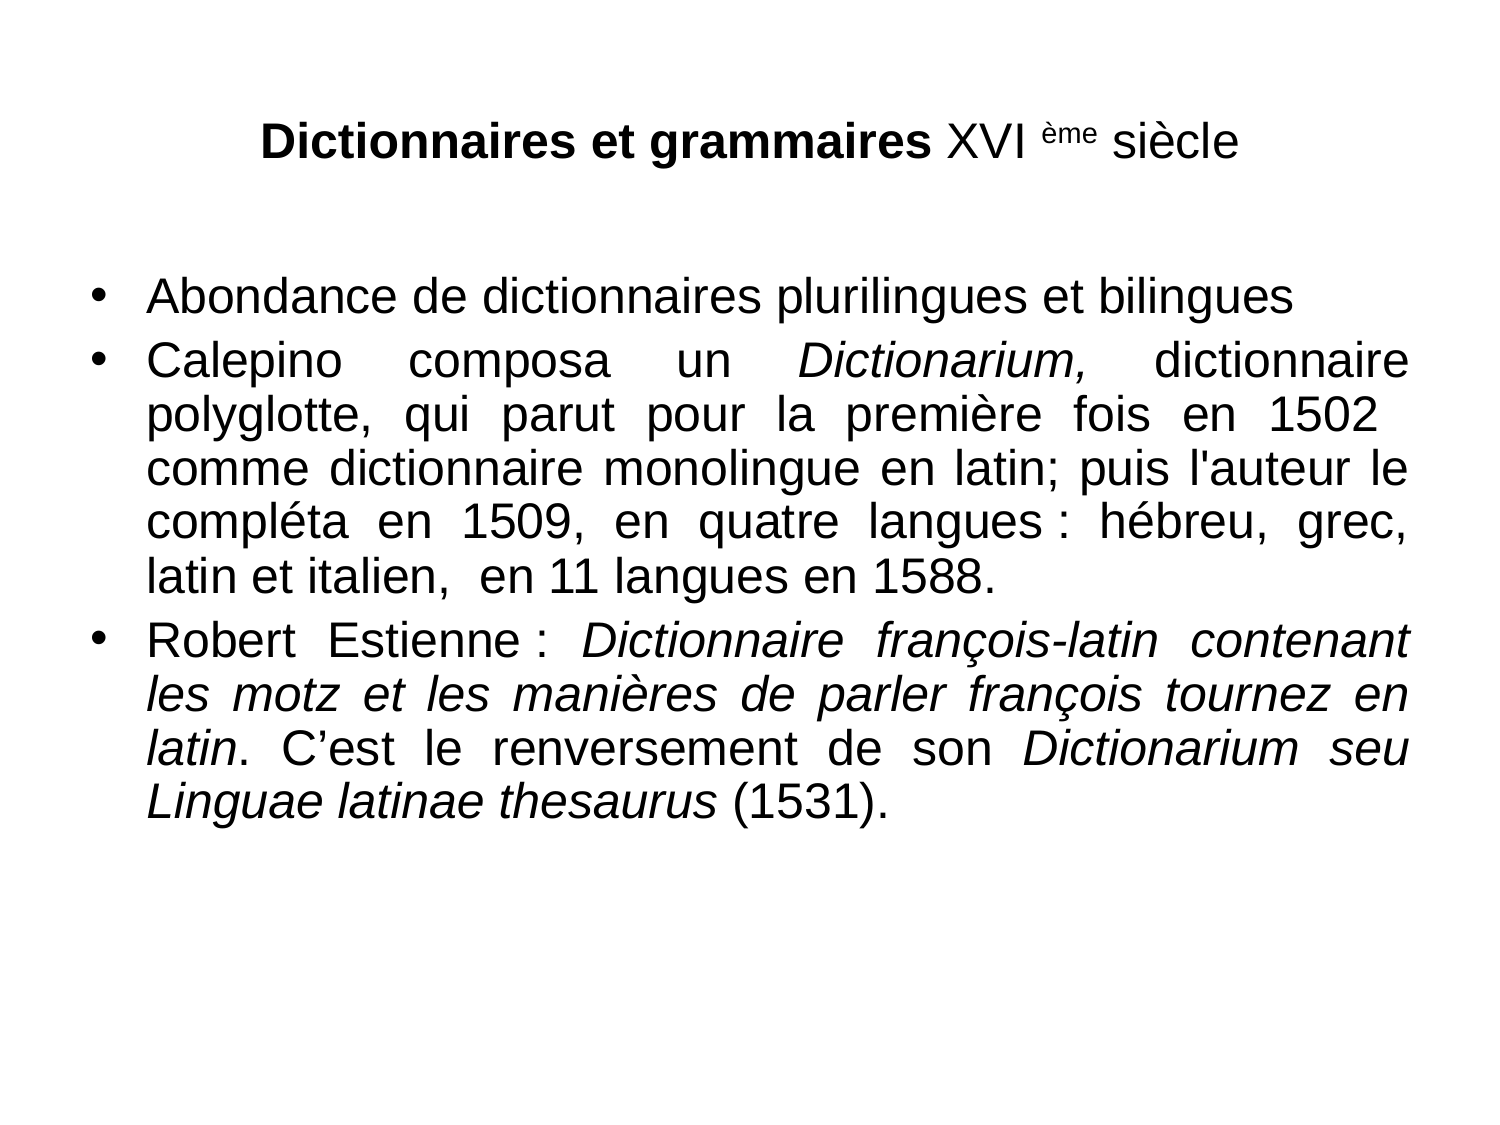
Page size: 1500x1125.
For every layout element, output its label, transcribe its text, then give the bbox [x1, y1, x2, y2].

list Abondance de dictionnaires plurilingues et bilingues Calepino composa un Dictionarium, dictionnaire polyglotte, qui parut pour la première fois en 1502 comme dictionnaire monolingue en latin; puis l'auteur le compléta en 1509, en quatre langues : hébreu, grec, latin et italien, en 11 langues en 1588. Robert Estienne : Dictionnaire françois-latin contenant les motz et les manières de parler françois tournez en latin. C’est le renversement de son Dictionarium seu Linguae latinae thesaurus (1531). [75, 262, 1425, 1005]
title Dictionnaires et grammaires XVI ème siècle [75, 45, 1425, 233]
